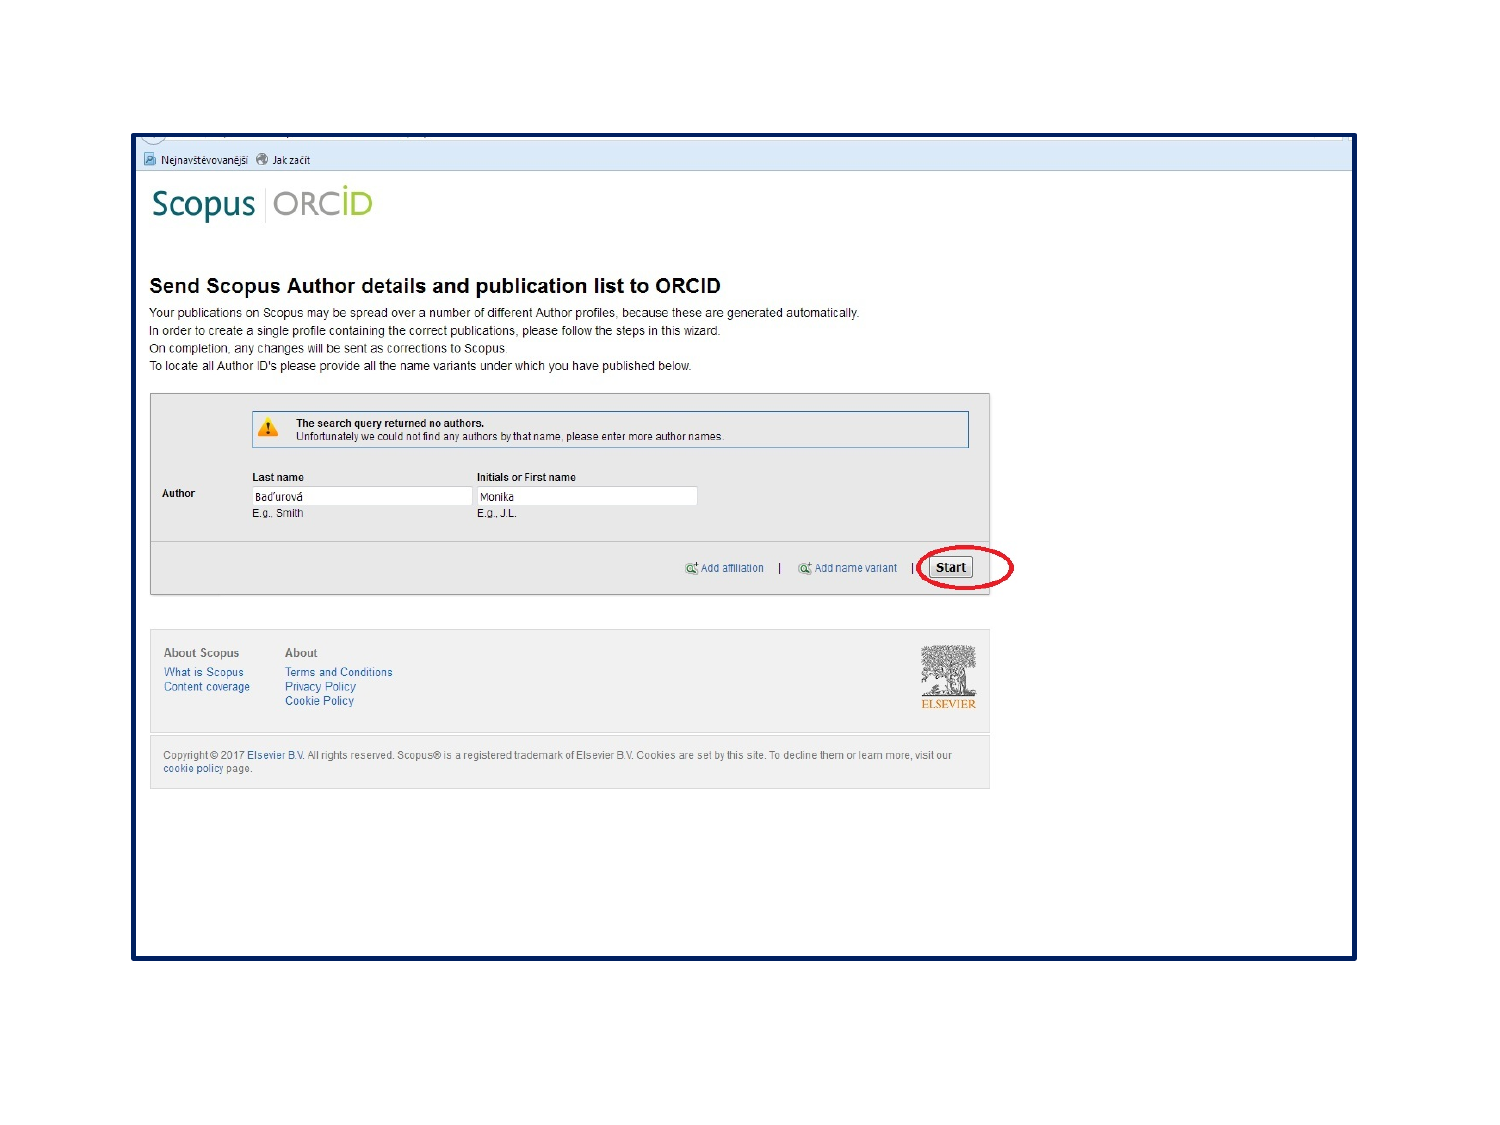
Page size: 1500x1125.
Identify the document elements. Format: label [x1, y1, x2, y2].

picture [135, 136, 1353, 957]
